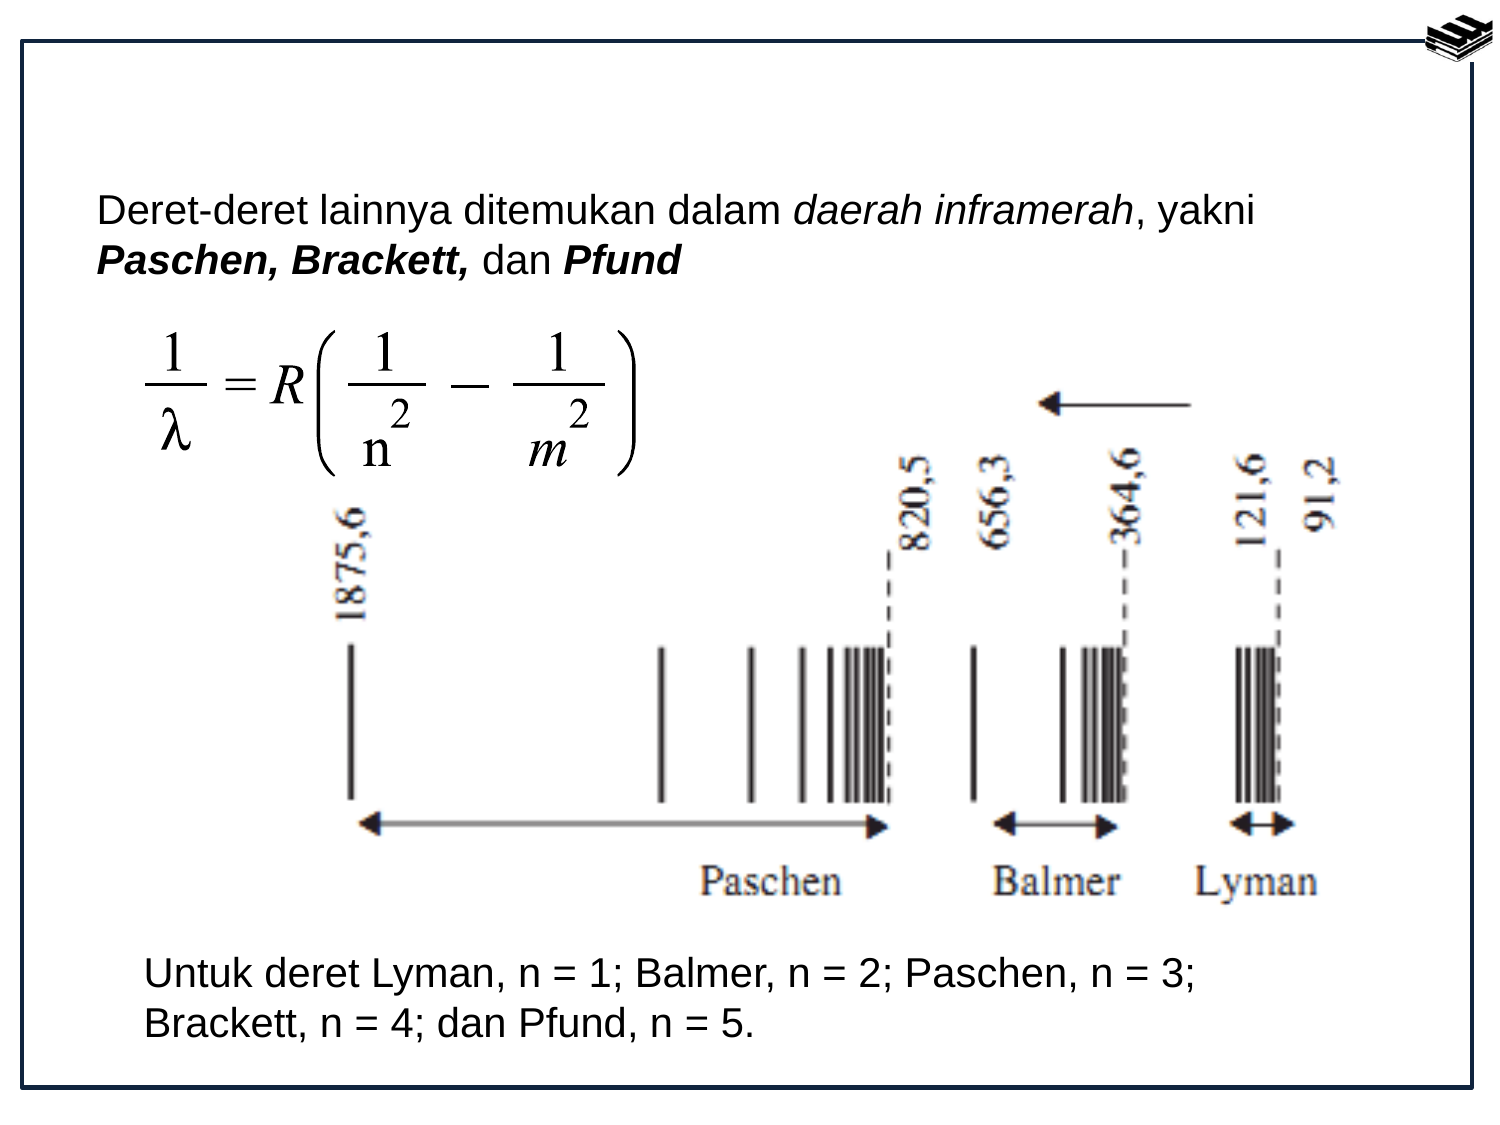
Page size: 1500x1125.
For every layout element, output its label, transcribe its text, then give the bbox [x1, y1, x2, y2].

text_box Deret-deret lainnya ditemukan dalam daerah inframerah, yakni Paschen, Brackett, dan Pfund [81, 175, 1418, 291]
picture [1425, 11, 1493, 62]
picture [140, 316, 1363, 915]
text_box Untuk deret Lyman, n = 1; Balmer, n = 2; Paschen, n = 3; Brackett, n = 4; dan Pfund, n = 5. [128, 938, 1289, 1054]
